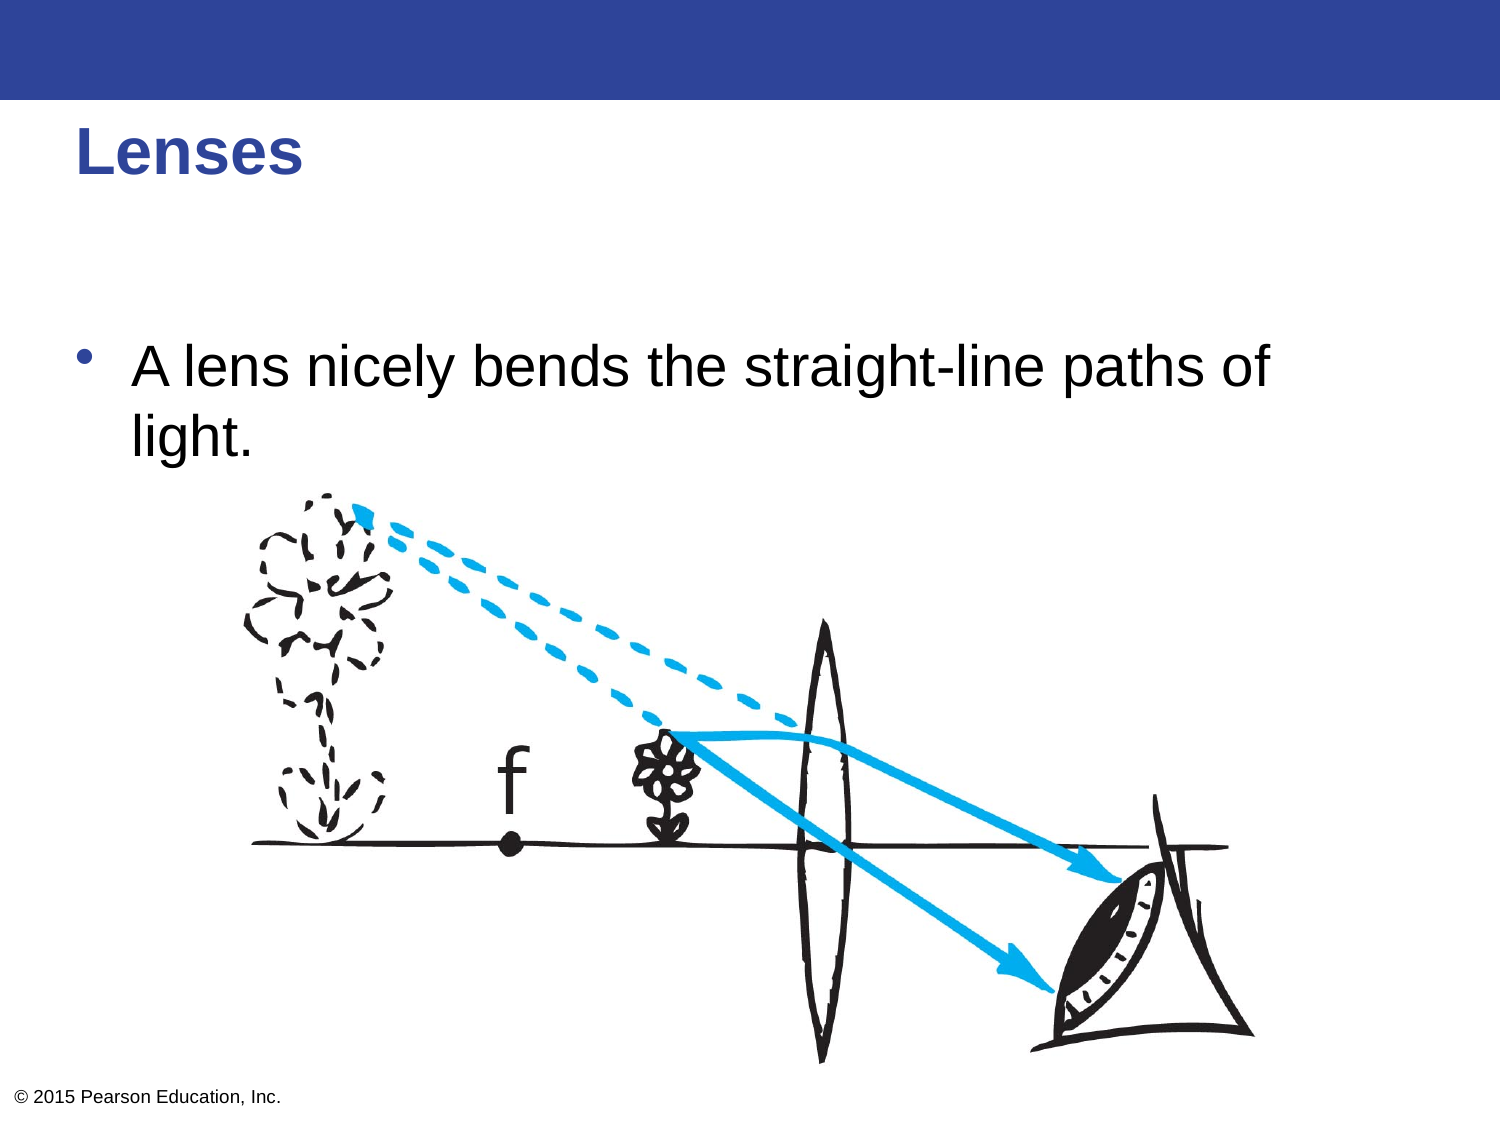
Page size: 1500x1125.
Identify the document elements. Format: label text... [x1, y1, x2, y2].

picture [236, 485, 1262, 1067]
list A lens nicely bends the straight-line paths of light. [59, 321, 1410, 1085]
footer © 2015 Pearson Education, Inc. [14, 1084, 900, 1115]
title Lenses [0, 100, 1500, 196]
